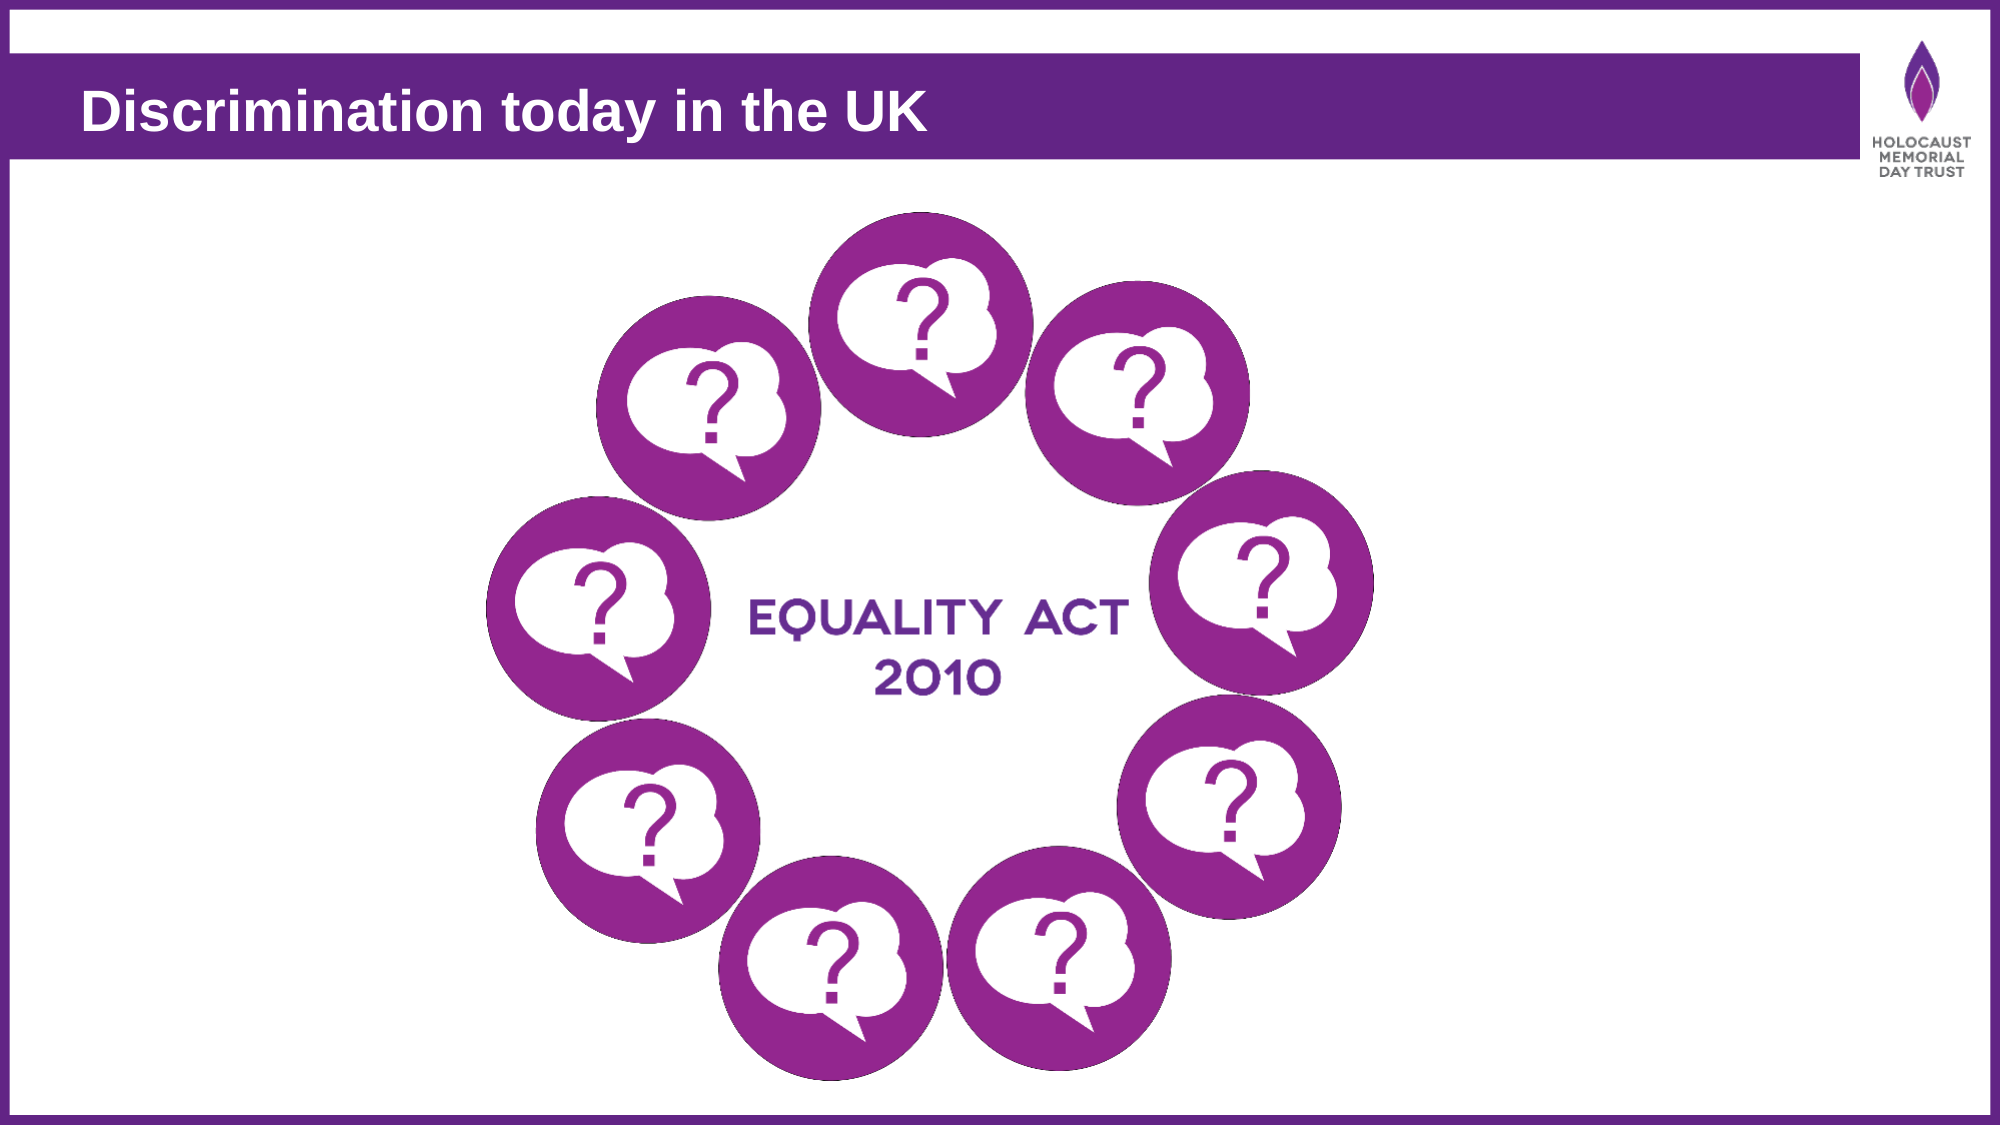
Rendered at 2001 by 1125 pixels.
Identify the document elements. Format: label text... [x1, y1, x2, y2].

picture [486, 212, 1374, 1081]
text_box Discrimination today in the UK [65, 65, 1844, 151]
text_box [11, 52, 1861, 160]
picture [1873, 40, 1971, 177]
text_box [0, 0, 2000, 1125]
